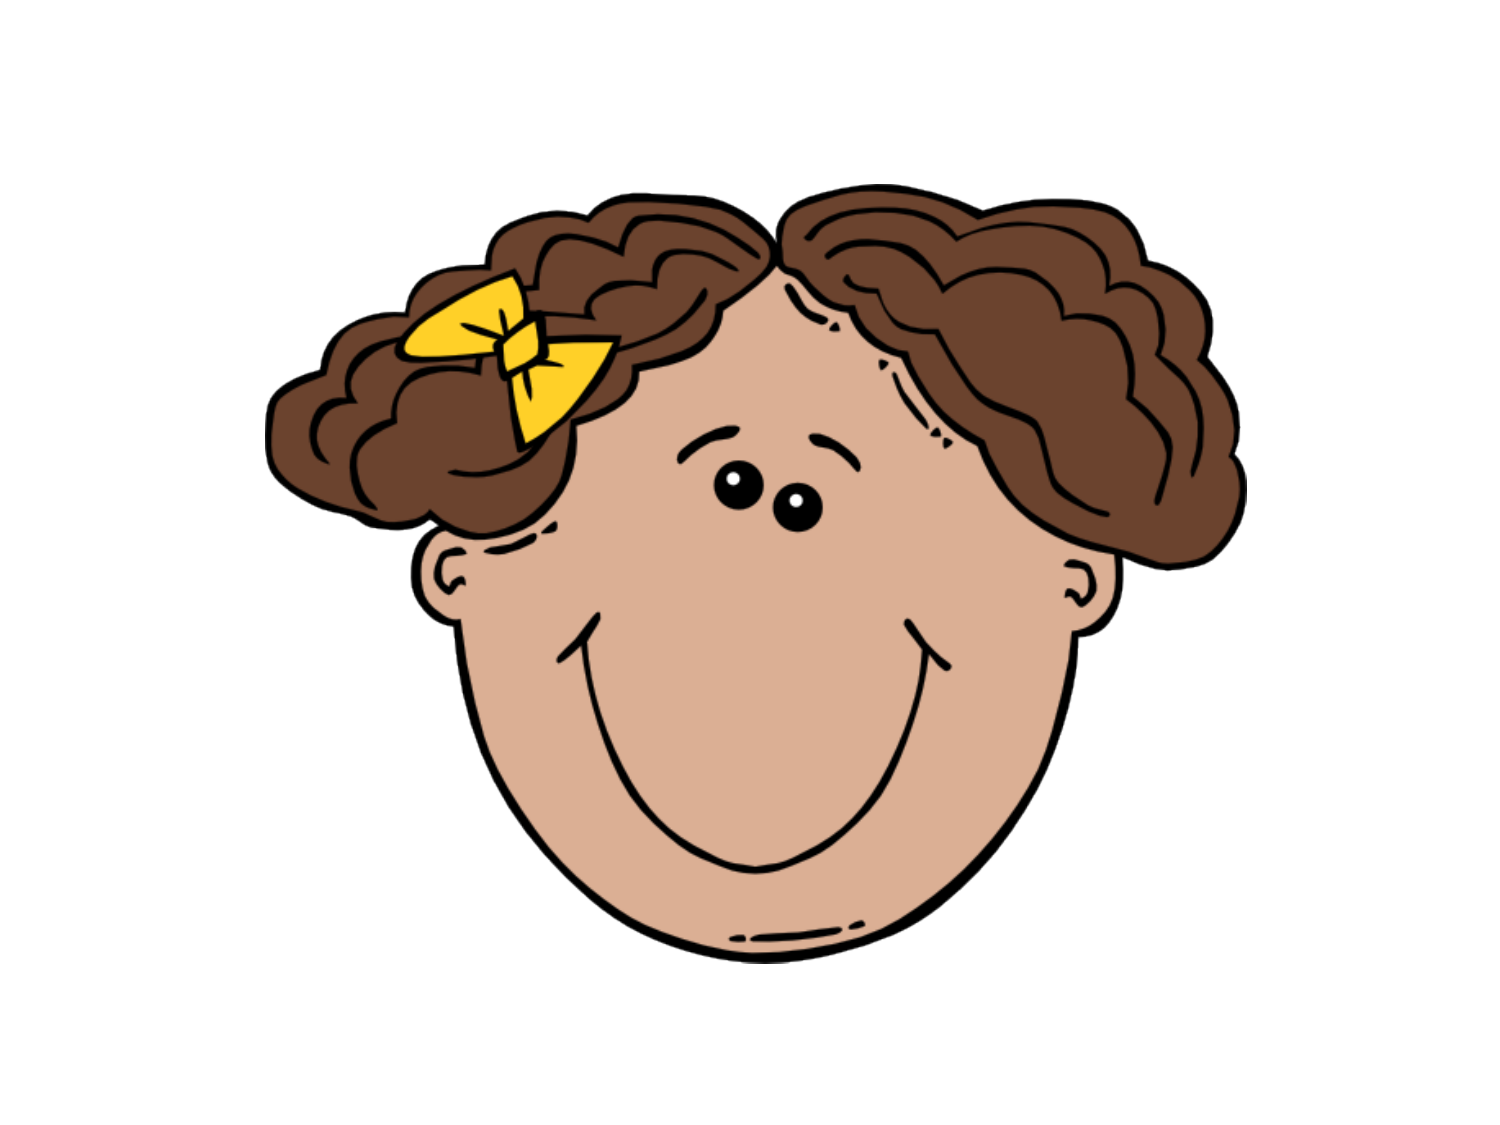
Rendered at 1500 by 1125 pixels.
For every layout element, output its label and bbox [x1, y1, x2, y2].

list [265, 184, 1247, 965]
